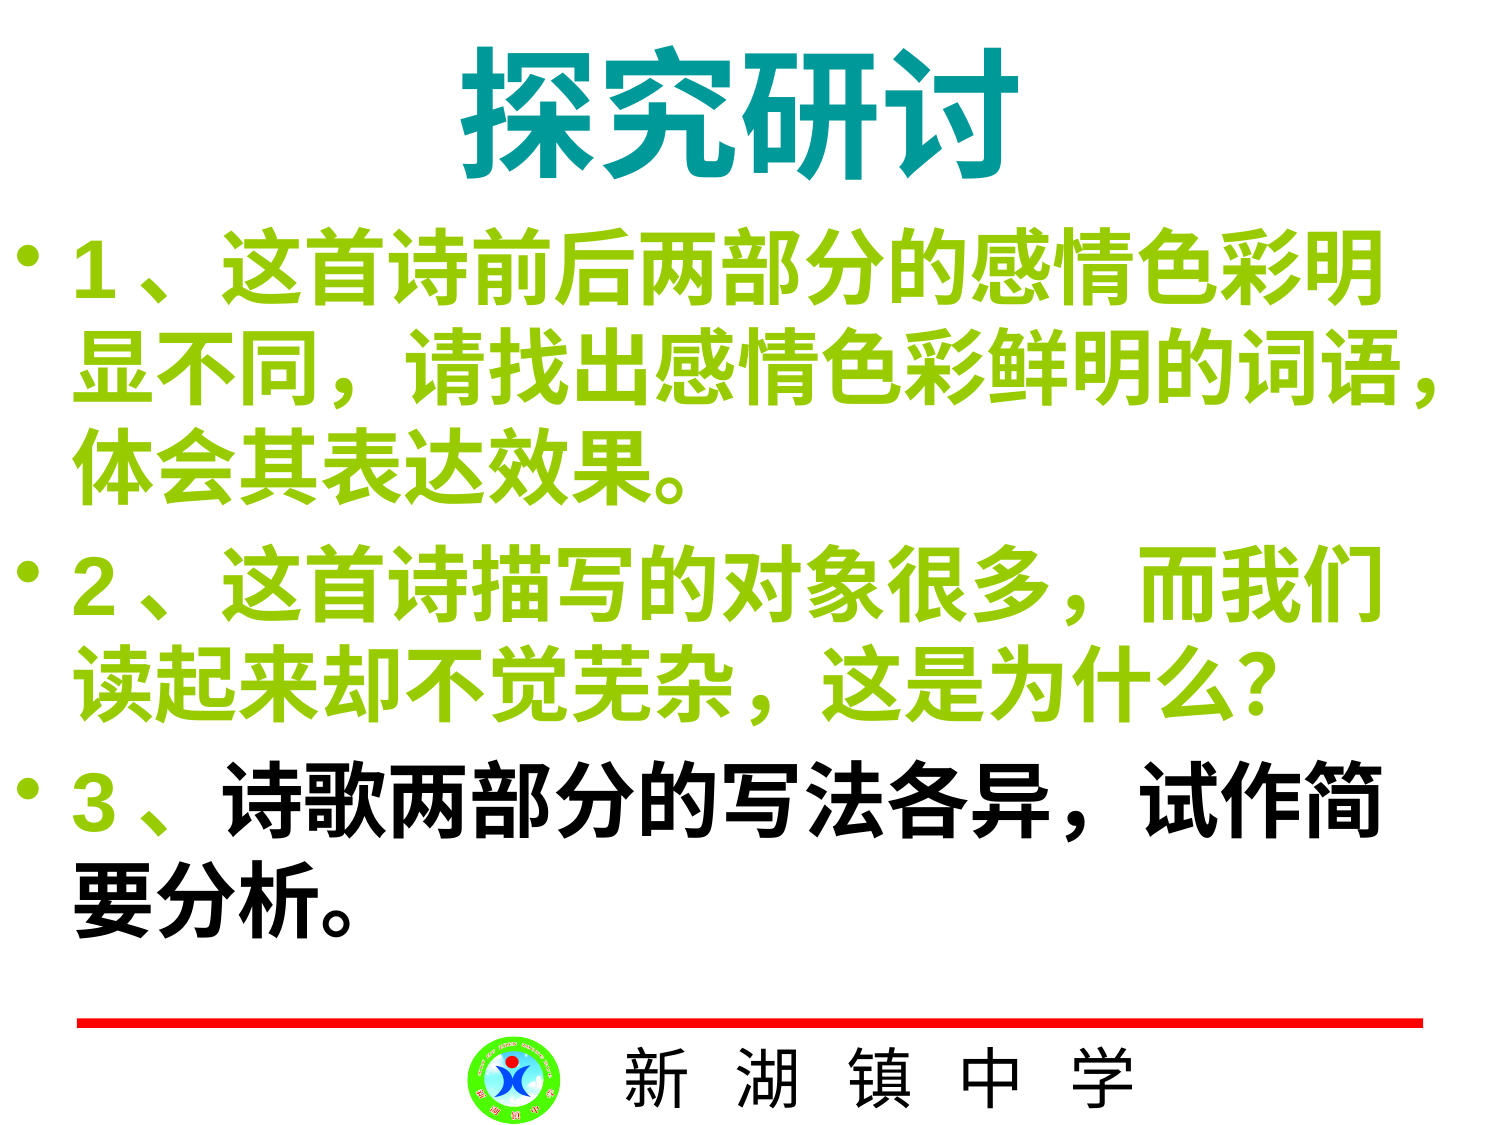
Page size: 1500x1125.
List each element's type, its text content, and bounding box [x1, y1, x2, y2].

picture [466, 1055, 561, 1125]
title 探究研讨 [64, 0, 1416, 207]
list 1、这首诗前后两部分的感情色彩明显不同，请找出感情色彩鲜明的词语，体会其表达效果。 2、这首诗描写的对象很多，而我们读起来却不觉芜杂，这是为什么？ 3、诗歌两部分的写法各异，试作简要分析。 [0, 207, 1460, 1055]
